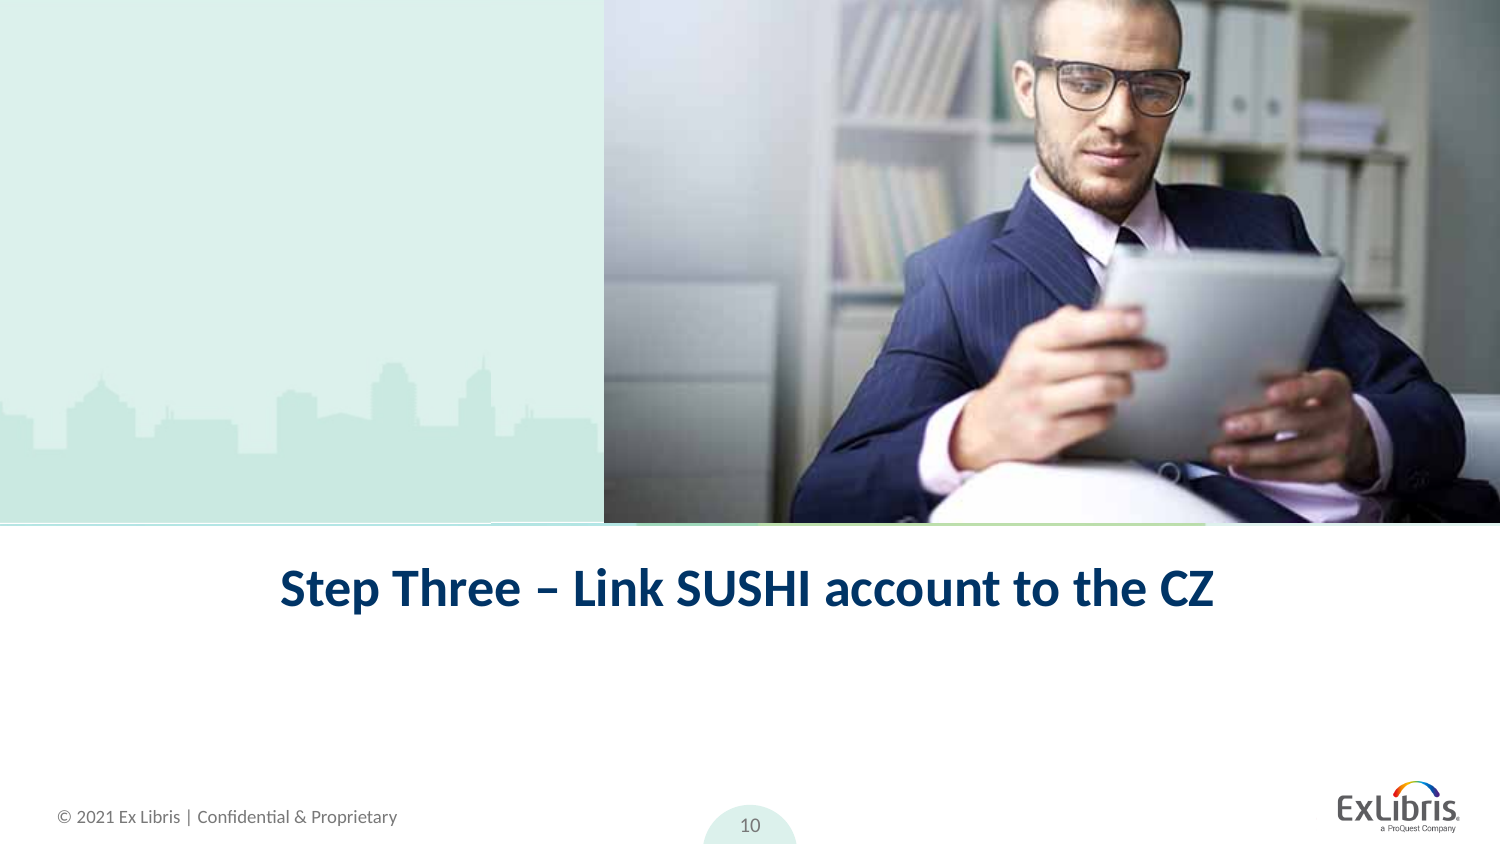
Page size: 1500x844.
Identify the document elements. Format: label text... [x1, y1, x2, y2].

title Step Three – Link SUSHI account to the CZ [121, 544, 1388, 749]
picture [1316, 781, 1460, 844]
slide_number 10 [705, 793, 795, 844]
picture [0, 0, 1500, 526]
